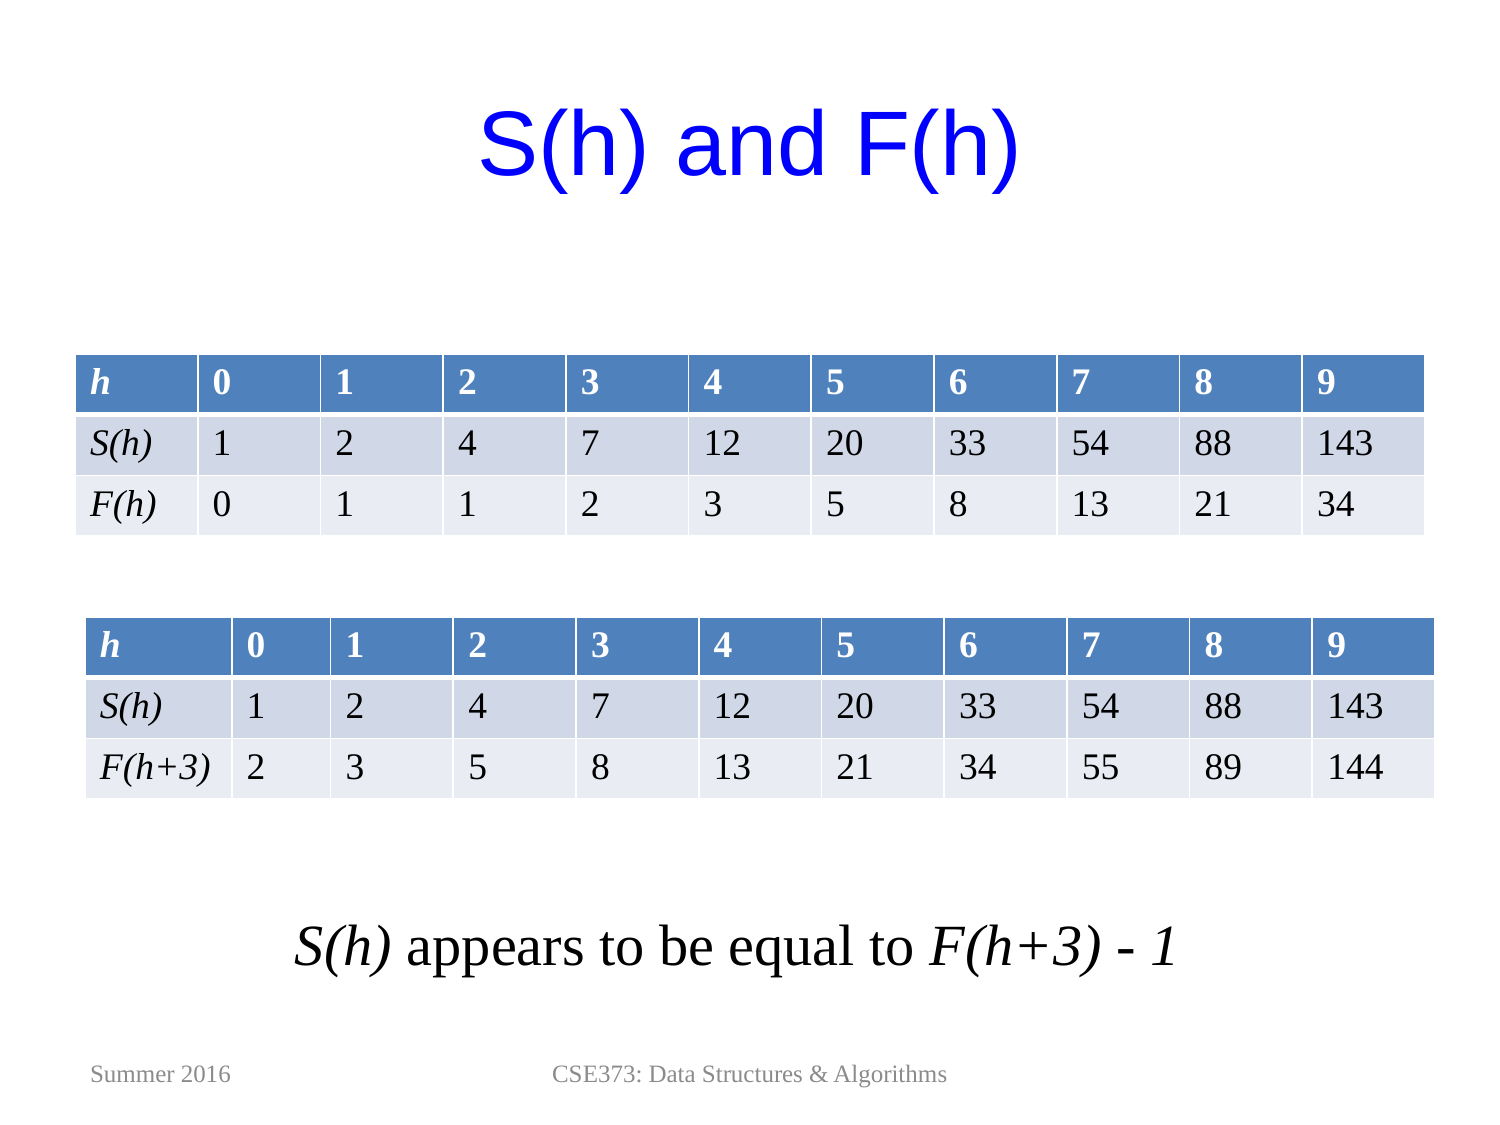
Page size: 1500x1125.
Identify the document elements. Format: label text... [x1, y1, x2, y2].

table_cell 89 [1190, 739, 1311, 798]
table_cell 20 [812, 417, 933, 475]
table_cell 5 [454, 739, 575, 798]
table_cell 13 [1058, 476, 1179, 535]
table_header 2 [444, 355, 565, 412]
table_header 9 [1313, 618, 1434, 675]
table_header 8 [1180, 355, 1301, 412]
table_cell 1 [199, 417, 320, 475]
table_header 1 [331, 618, 452, 675]
footer CSE373: Data Structures & Algorithms [512, 1042, 988, 1103]
table_cell 7 [577, 680, 698, 738]
table_header 4 [700, 618, 821, 675]
table_cell 8 [935, 476, 1056, 535]
table_header 2 [454, 618, 575, 675]
table_cell 7 [567, 417, 688, 475]
table_cell 34 [945, 739, 1066, 798]
slide_number Summer 2016 [75, 1042, 425, 1103]
title S(h) and F(h) [75, 45, 1425, 233]
table_cell 2 [233, 739, 330, 798]
table_header 8 [1190, 618, 1311, 675]
table_cell 54 [1068, 680, 1189, 738]
table_cell 3 [331, 739, 452, 798]
table_cell S(h) [76, 417, 197, 475]
table_cell 4 [454, 680, 575, 738]
table_cell 143 [1303, 417, 1424, 475]
table_cell 12 [689, 417, 810, 475]
table_cell 2 [567, 476, 688, 535]
table_header 6 [935, 355, 1056, 412]
table_header h [86, 618, 231, 675]
table_header h [76, 355, 197, 412]
table_header 3 [567, 355, 688, 412]
table_cell 143 [1313, 680, 1434, 738]
table_cell 5 [812, 476, 933, 535]
table_header 7 [1058, 355, 1179, 412]
table_cell 20 [822, 680, 943, 738]
table_header 7 [1068, 618, 1189, 675]
table_cell 33 [945, 680, 1066, 738]
table_header 3 [577, 618, 698, 675]
table_cell 55 [1068, 739, 1189, 798]
table_header 4 [689, 355, 810, 412]
table_cell 1 [233, 680, 330, 738]
table_header 1 [321, 355, 442, 412]
table_cell 8 [577, 739, 698, 798]
table_cell 13 [700, 739, 821, 798]
table_cell 12 [700, 680, 821, 738]
table_header 5 [812, 355, 933, 412]
table_header 6 [945, 618, 1066, 675]
table_cell 2 [321, 417, 442, 475]
table_header 0 [233, 618, 330, 675]
table_cell 0 [199, 476, 320, 535]
table_cell 54 [1058, 417, 1179, 475]
table_cell 2 [331, 680, 452, 738]
table_cell 4 [444, 417, 565, 475]
table_cell 88 [1180, 417, 1301, 475]
table_cell 88 [1190, 680, 1311, 738]
table_cell 21 [1180, 476, 1301, 535]
table_cell 21 [822, 739, 943, 798]
table_cell 34 [1303, 476, 1424, 535]
table_header 9 [1303, 355, 1424, 412]
table_cell 144 [1313, 739, 1434, 798]
table_cell 1 [321, 476, 442, 535]
table_cell S(h) [86, 680, 231, 738]
table_cell 3 [689, 476, 810, 535]
table_cell 33 [935, 417, 1056, 475]
table_cell F(h+3) [86, 739, 231, 798]
table_cell F(h) [76, 476, 197, 535]
table_header 5 [822, 618, 943, 675]
text_box S(h) appears to be equal to F(h+3) - 1 [280, 899, 1195, 984]
table_header 0 [199, 355, 320, 412]
table_cell 1 [444, 476, 565, 535]
